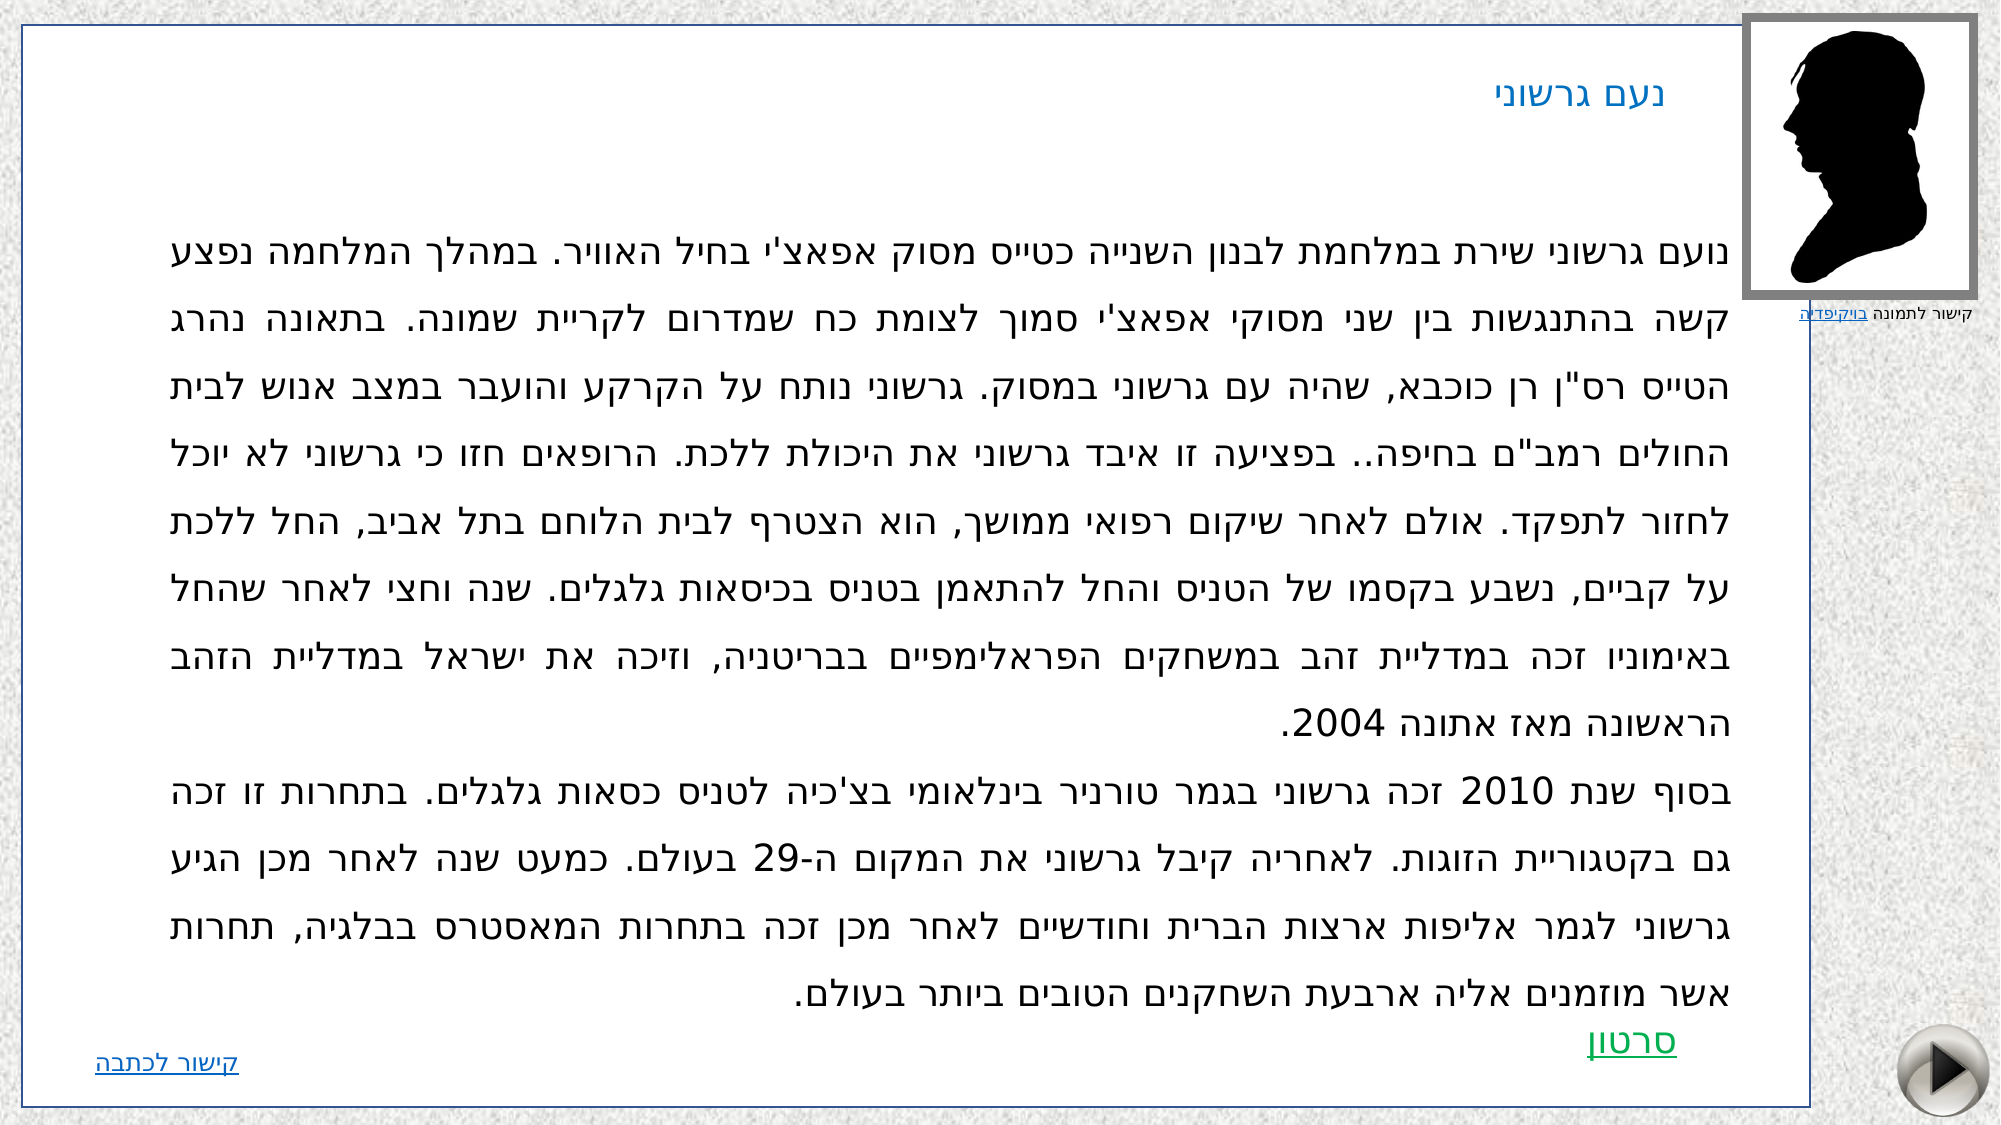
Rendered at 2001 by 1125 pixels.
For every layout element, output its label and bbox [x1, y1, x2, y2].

text_box [0, 0, 2000, 1125]
text_box [1728, 17, 1989, 331]
picture [1888, 1013, 2000, 1125]
